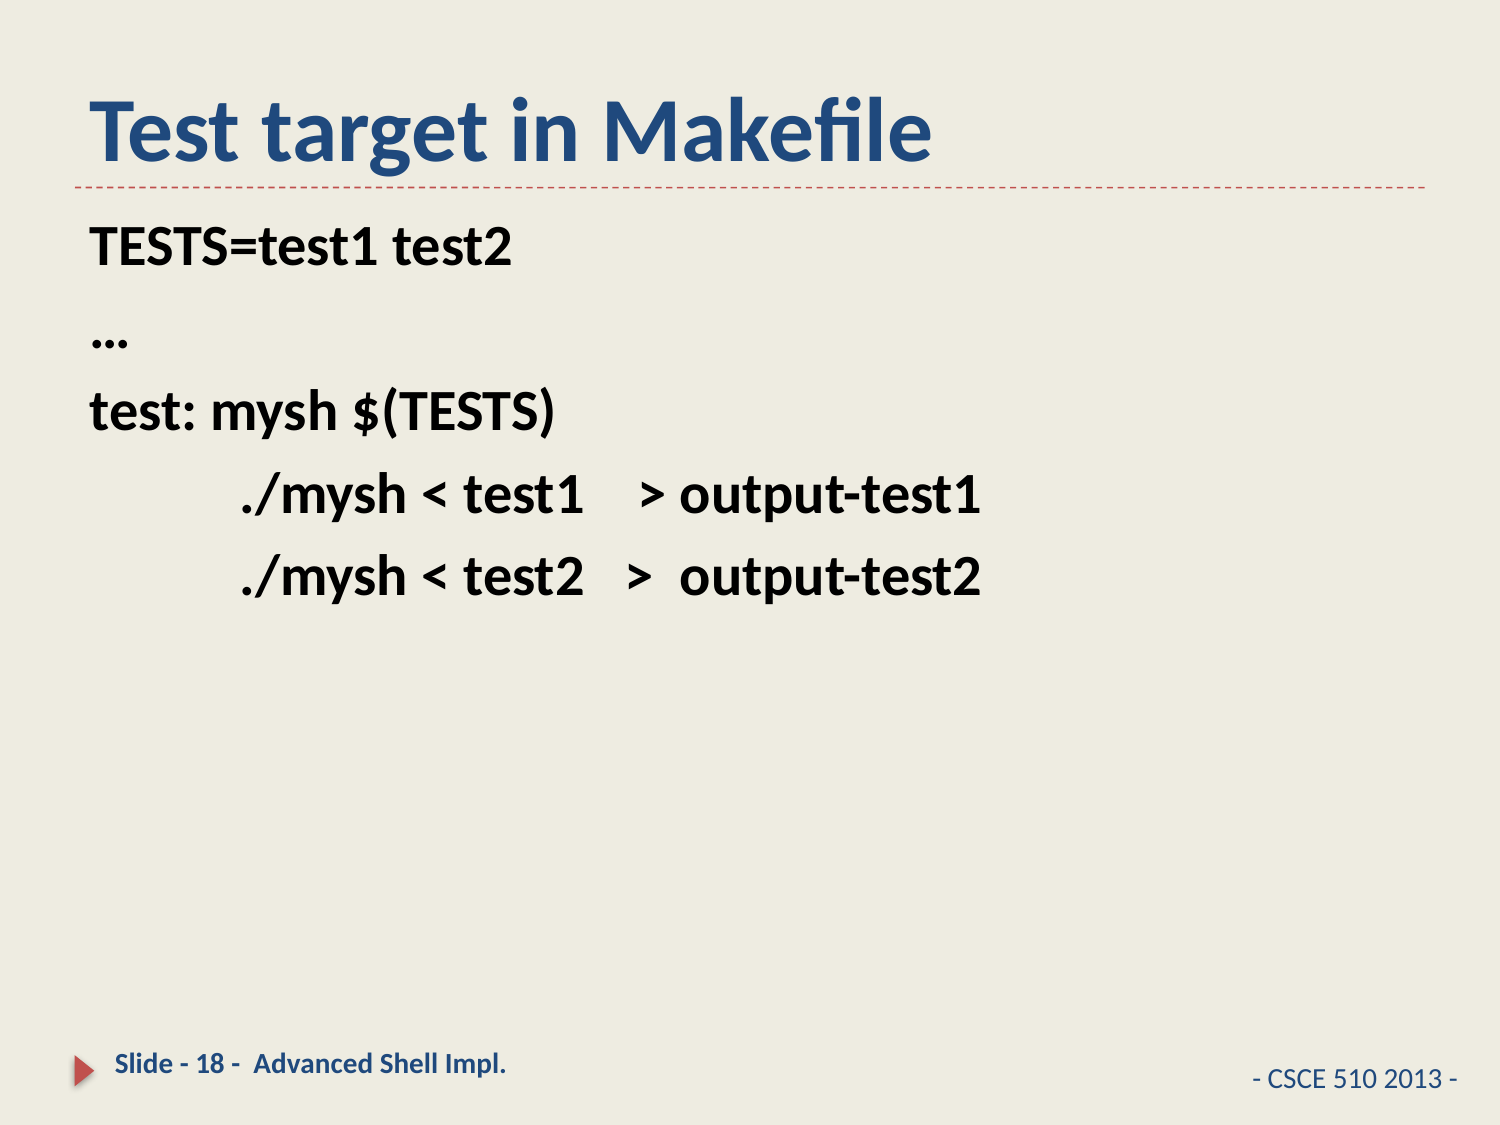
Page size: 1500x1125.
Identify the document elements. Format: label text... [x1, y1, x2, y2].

title Test target in Makefile [75, 24, 1425, 188]
list TESTS=test1 test2 … test: mysh $(TESTS) ./mysh < test1 > output-test1 ./mysh < test2 > output-test2 [75, 200, 1425, 1010]
slide_number Slide - 18 - Advanced Shell Impl. [99, 1037, 538, 1098]
slide_number - CSCE 510 2013 - [1237, 1052, 1488, 1113]
